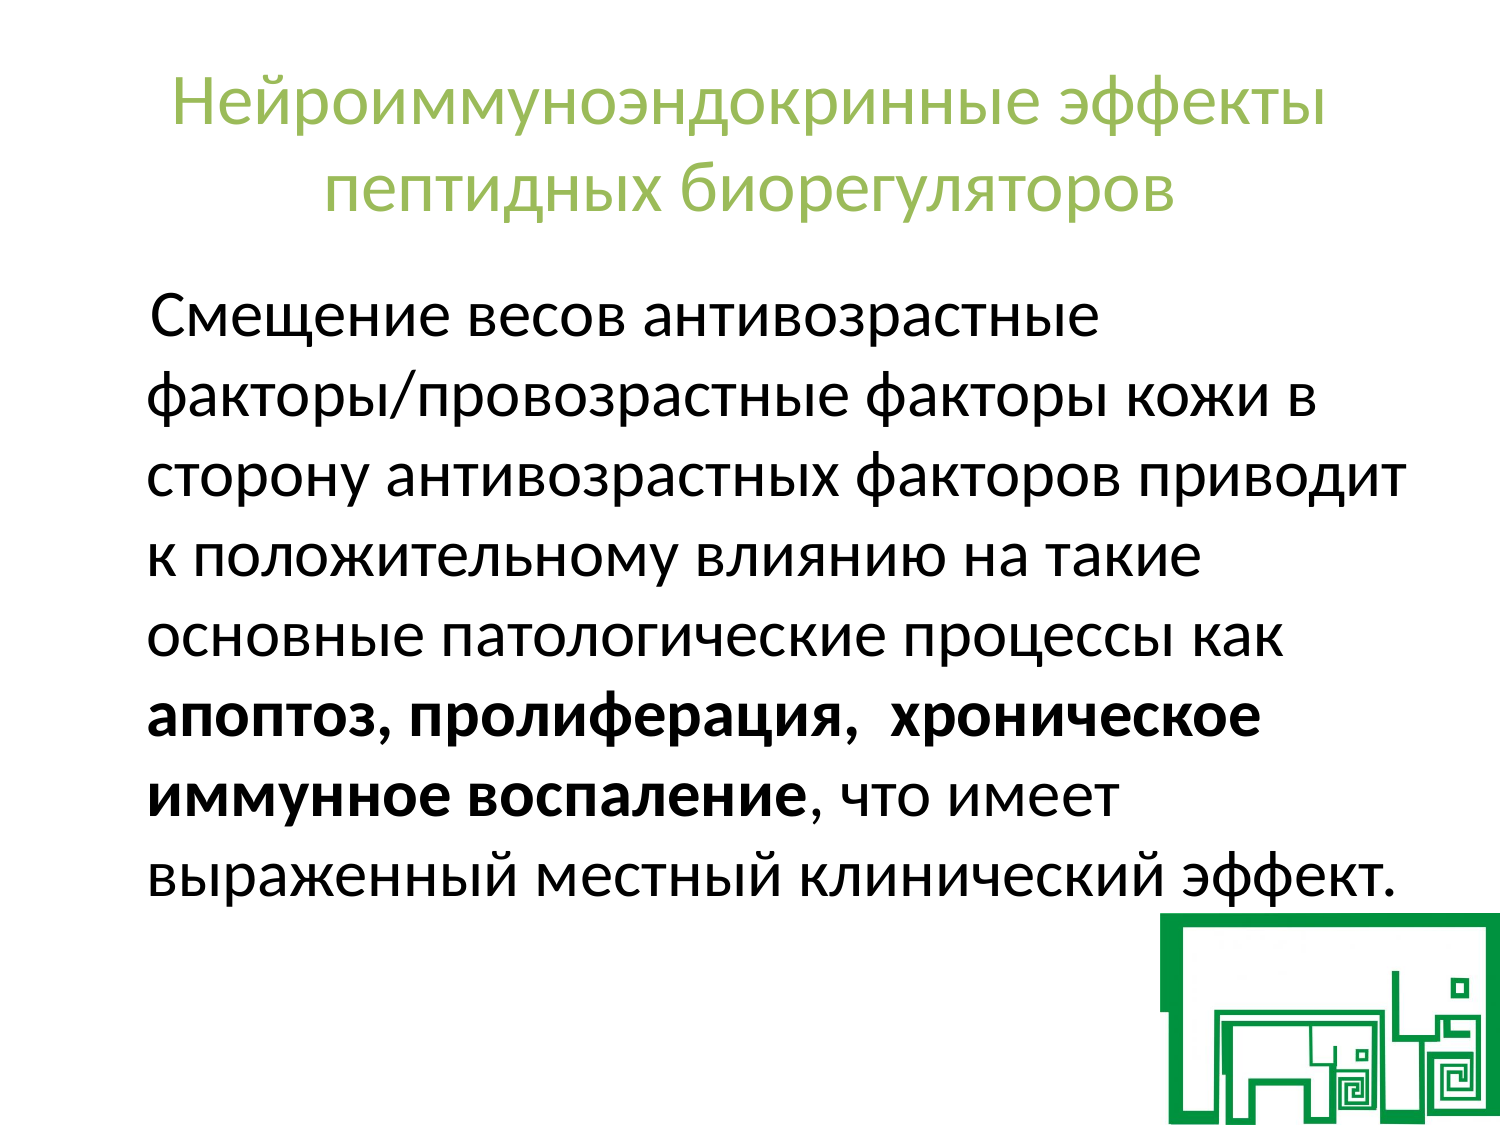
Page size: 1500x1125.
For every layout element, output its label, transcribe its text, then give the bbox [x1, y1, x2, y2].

title Нейроиммуноэндокринные эффекты пептидных биорегуляторов [75, 45, 1425, 233]
list Смещение весов антивозрастные факторы/провозрастные факторы кожи в сторону антивозрастных факторов приводит к положительному влиянию на такие основные патологические процессы как апоптоз, пролиферация, хроническое иммунное воспаление, что имеет выраженный местный клинический эффект. [75, 262, 1425, 1005]
picture [1159, 913, 1500, 1125]
